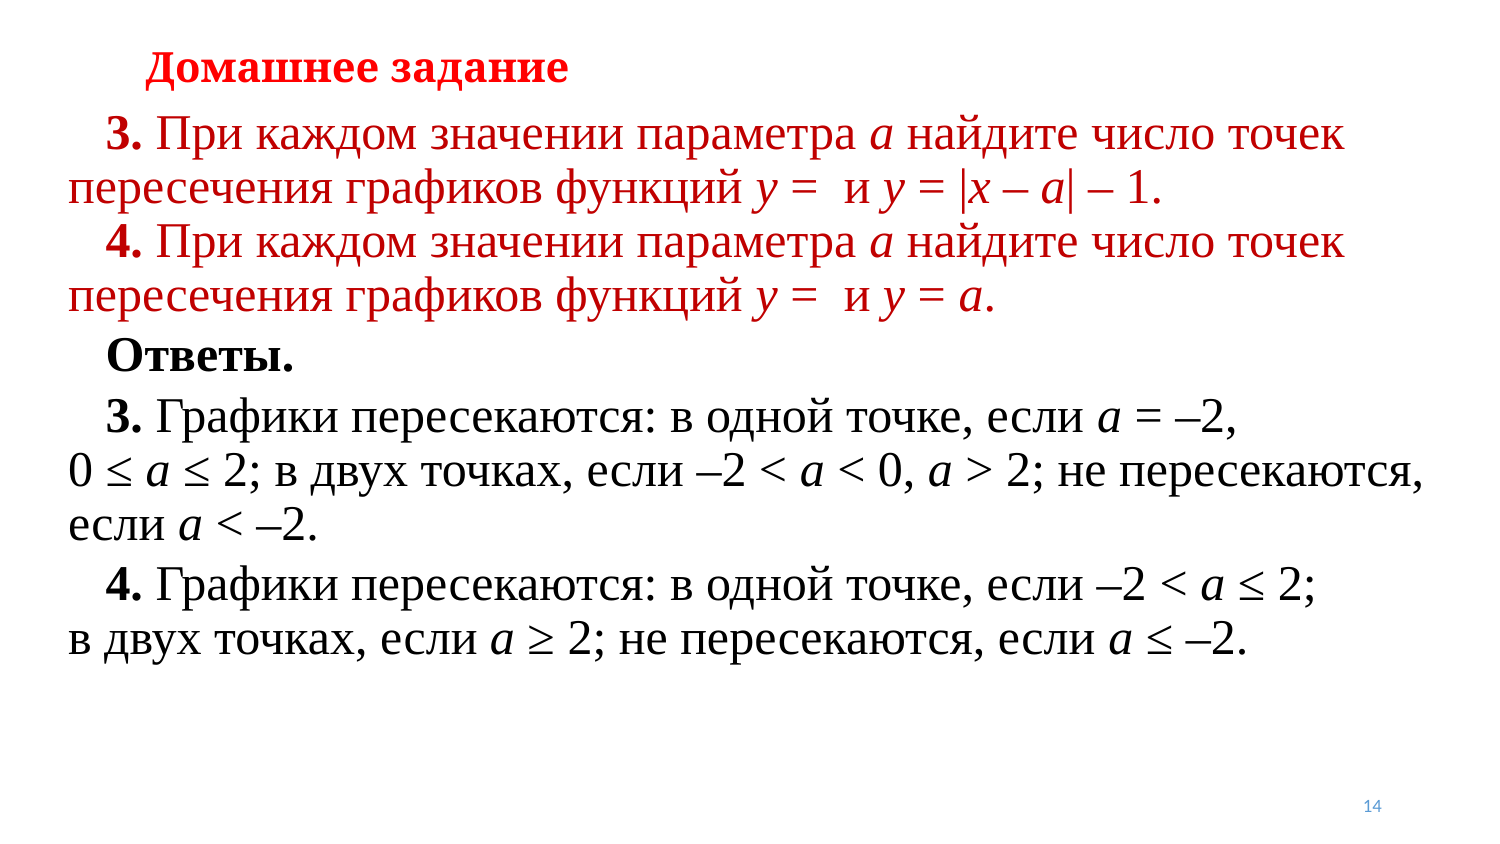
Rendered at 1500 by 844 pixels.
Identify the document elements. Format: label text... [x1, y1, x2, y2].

title Домашнее задание [130, 28, 1223, 100]
slide_number 14 [1059, 782, 1397, 827]
